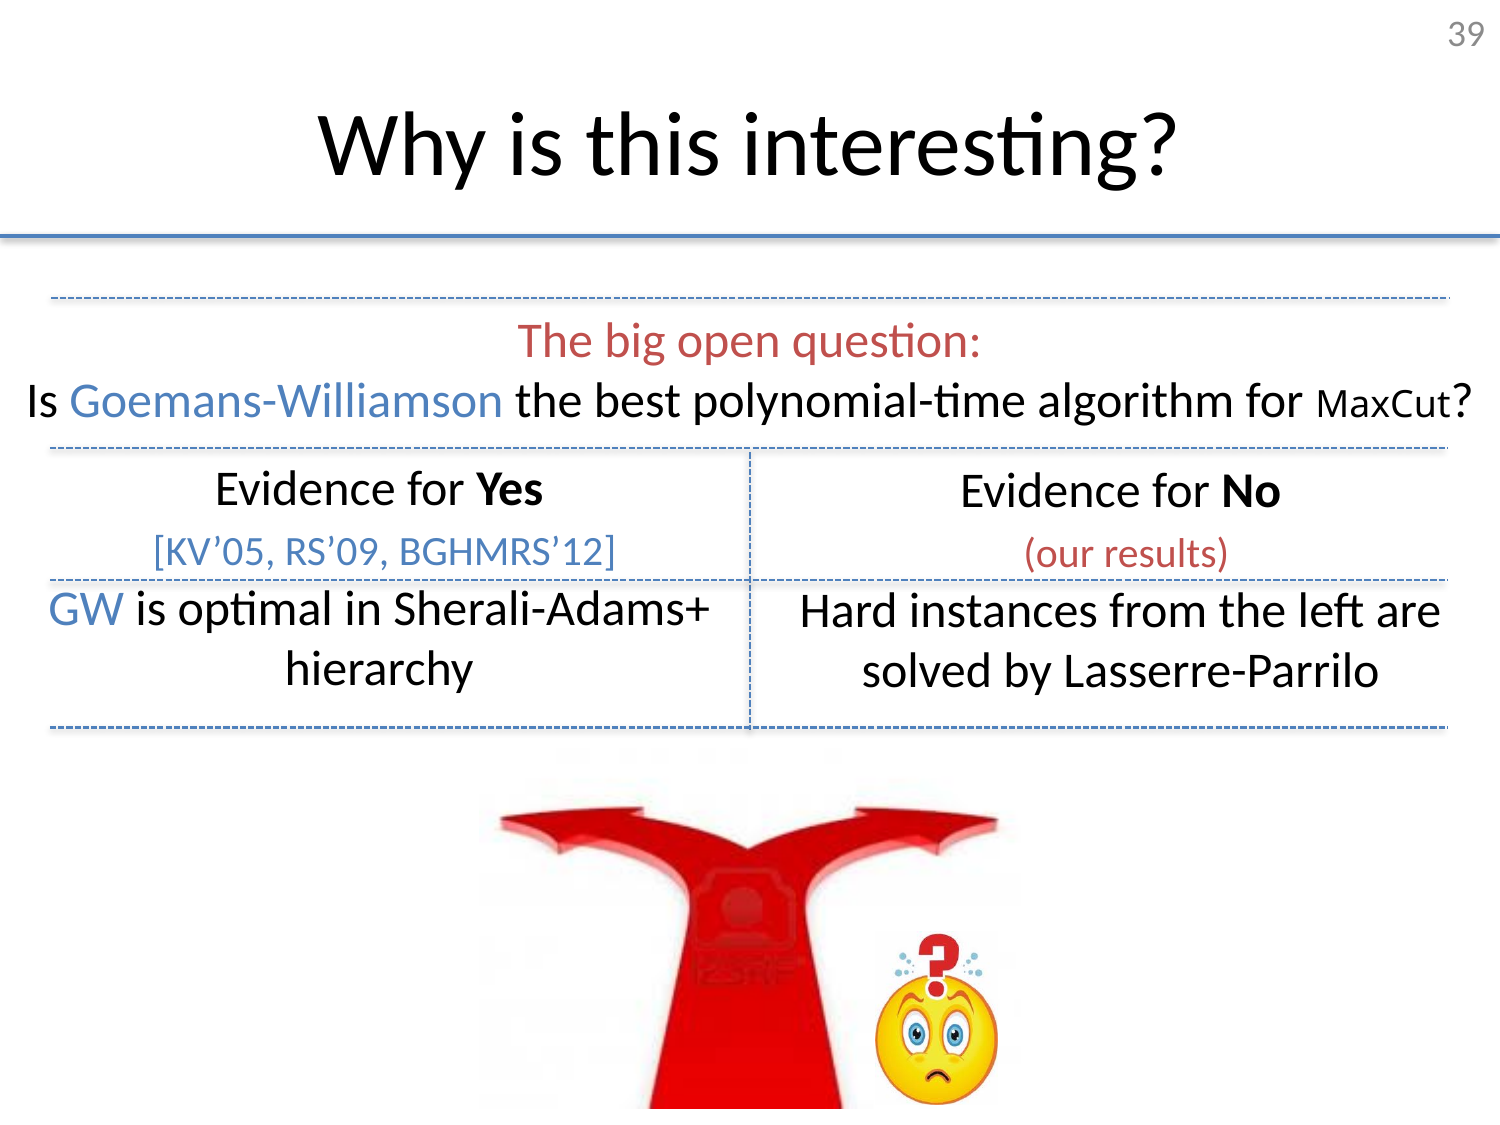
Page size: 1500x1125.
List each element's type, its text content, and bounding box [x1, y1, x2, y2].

text_box Evidence for No (our results) Hard instances from the left are solved by Lasserre-Parrilo [750, 449, 1492, 750]
picture [478, 747, 1022, 1109]
text_box Evidence for Yes [KV’05, RS’09, BGHMRS’12] GW is optimal in Sherali-Adams+ hierarchy [8, 448, 750, 748]
slide_number 39 [1149, 1, 1500, 61]
title Why is this interesting? [75, 45, 1425, 233]
text_box The big open question: Is Goemans-Williamson the best polynomial-time algorithm for MaxCut? [0, 300, 1500, 481]
